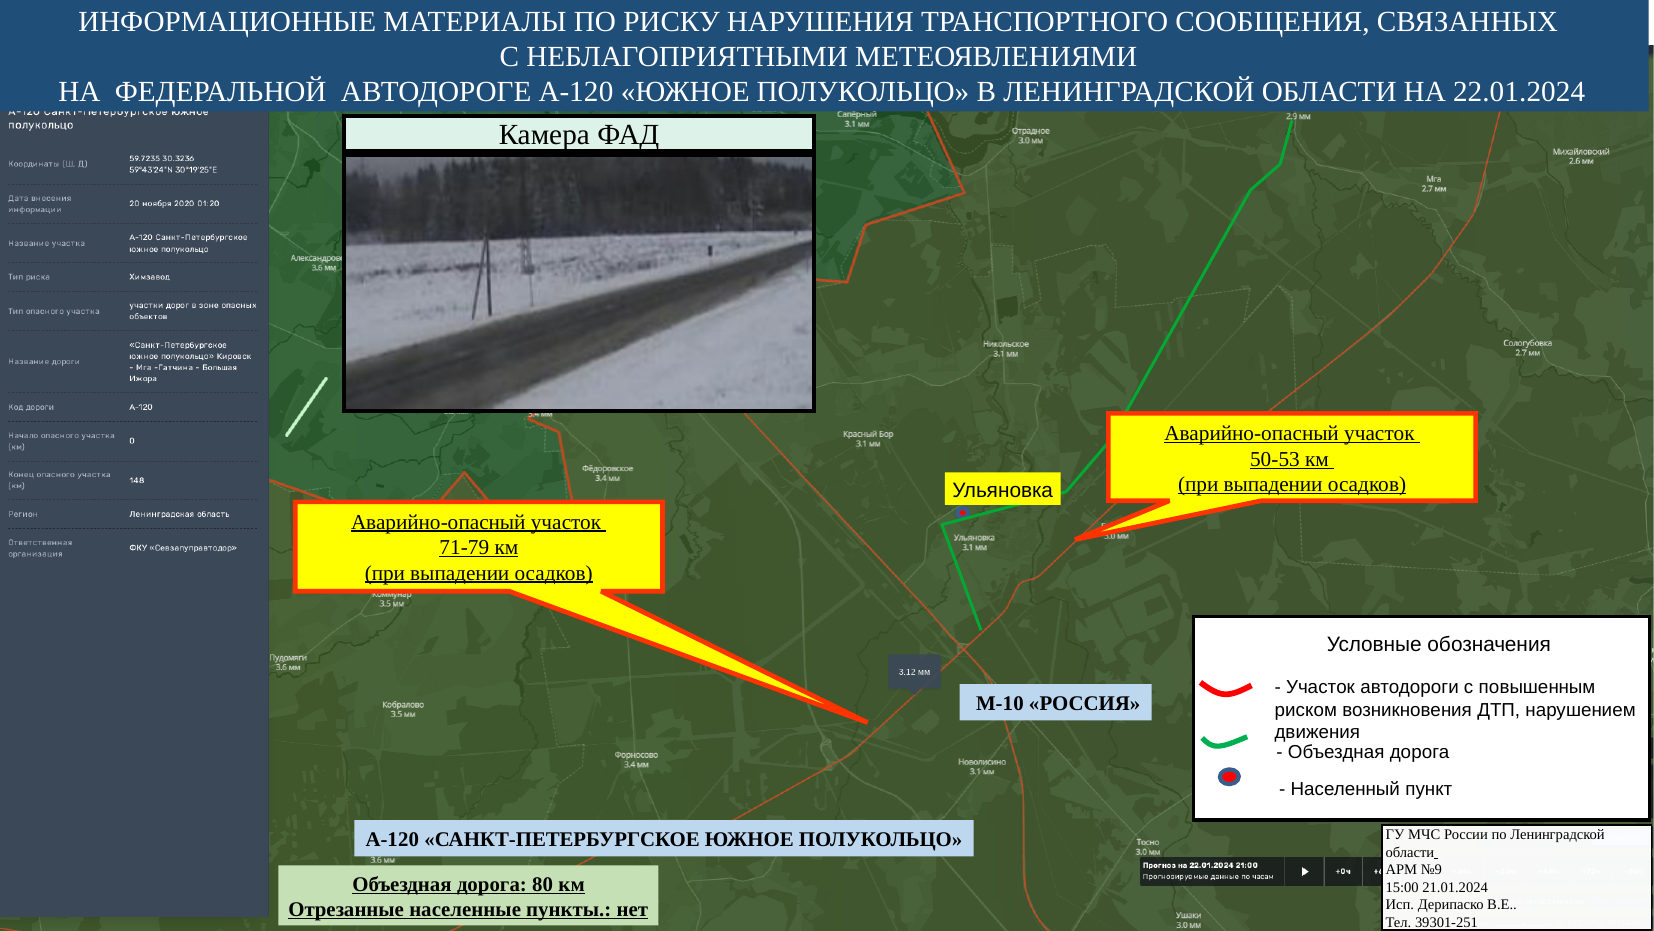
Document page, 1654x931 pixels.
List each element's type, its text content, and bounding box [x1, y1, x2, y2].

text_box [1193, 615, 1654, 821]
picture [0, 5, 1654, 931]
text_box ИНФОРМАЦИОННЫЕ МАТЕРИАЛЫ ПО РИСКУ НАРУШЕНИЯ ТРАНСПОРТНОГО СООБЩЕНИЯ, СВЯЗАННЫХ С НЕБЛАГОПРИЯТНЫМИ МЕТЕОЯВЛЕНИЯМИ НА ФЕДЕРАЛЬНОЙ АВТОДОРОГЕ А-120 «ЮЖНОЕ ПОЛУКОЛЬЦО» В ЛЕНИНГРАДСКОЙ ОБЛАСТИ НА 22.01.2024 [0, 0, 1649, 45]
